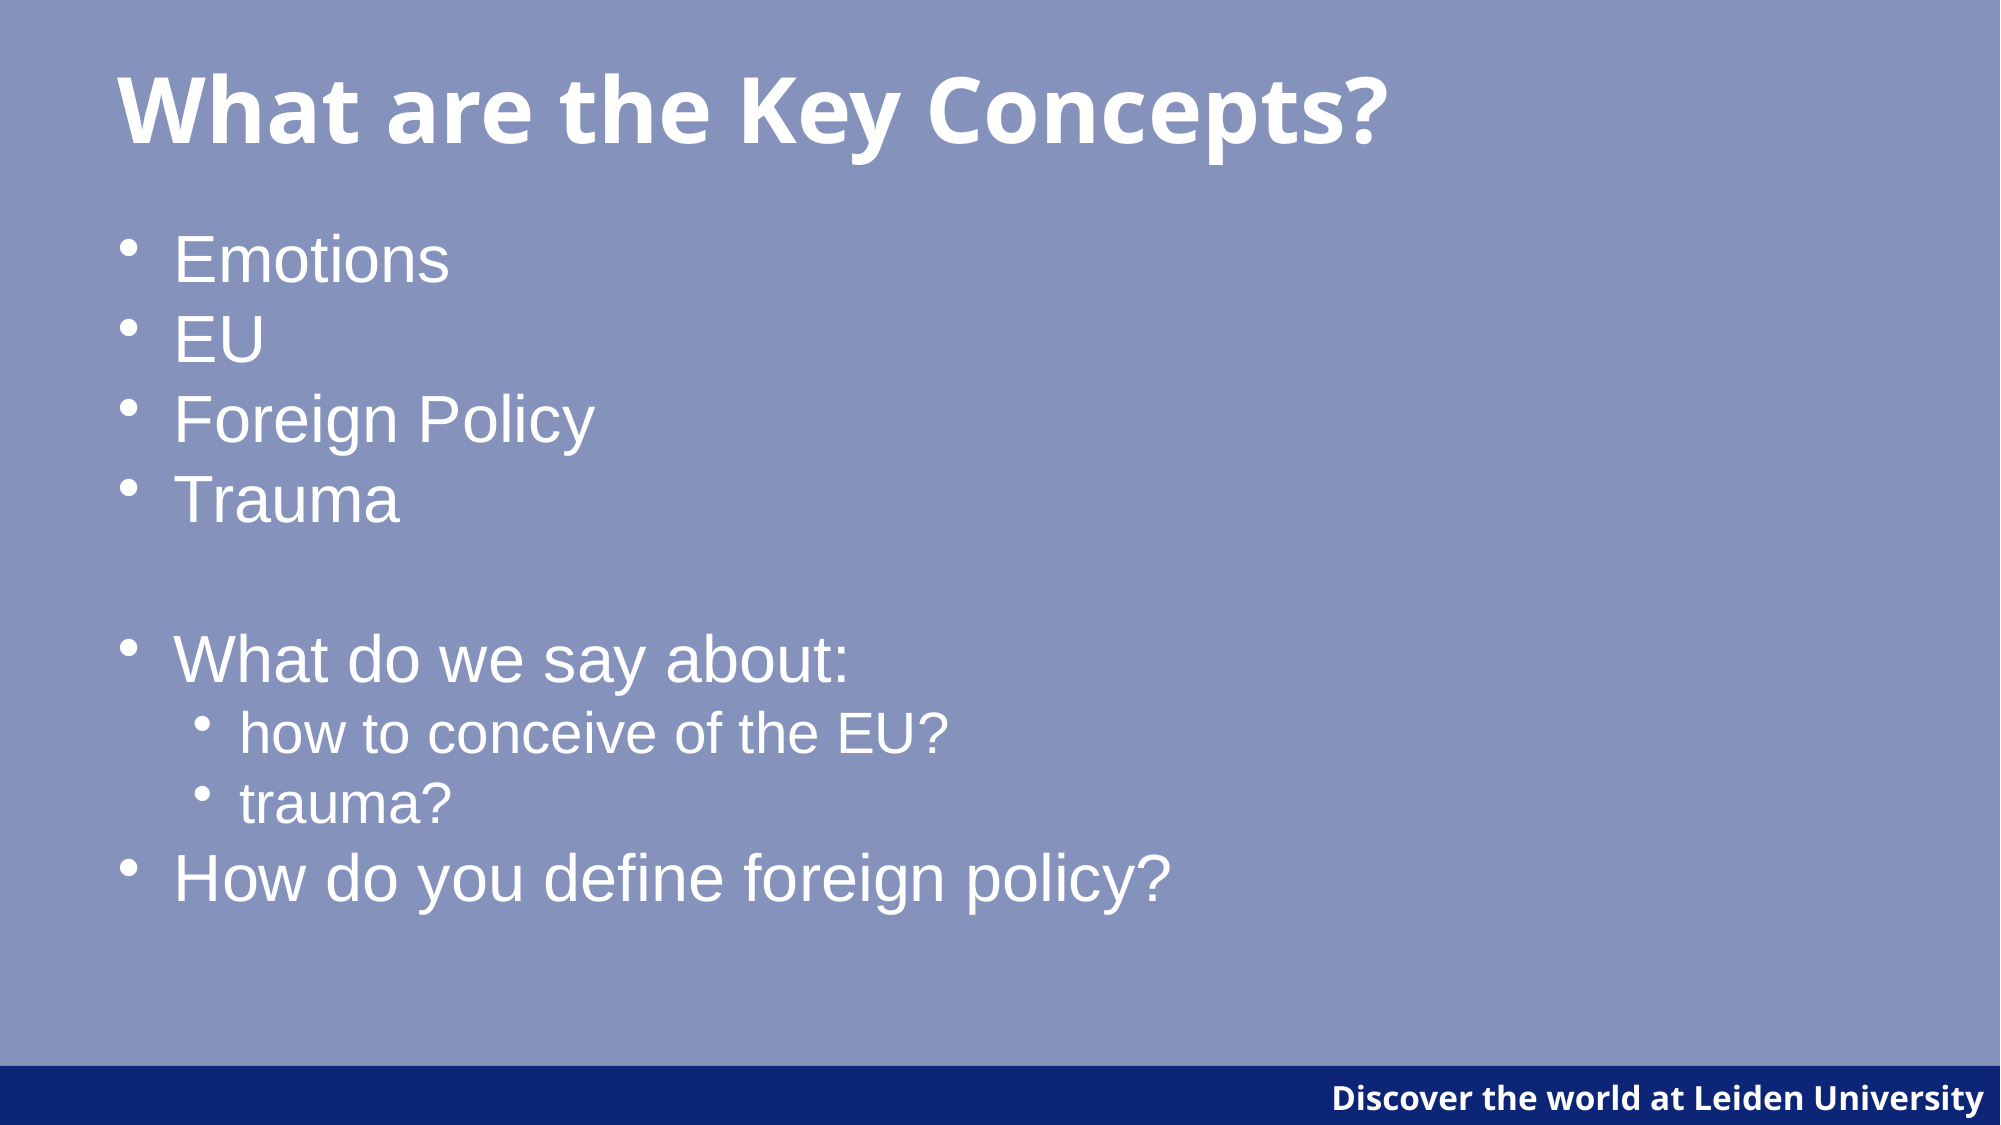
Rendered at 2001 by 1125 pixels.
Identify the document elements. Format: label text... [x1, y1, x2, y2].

list Emotions EU Foreign Policy Trauma What do we say about: how to conceive of the EU? trauma? How do you define foreign policy? [102, 207, 1883, 965]
title What are the Key Concepts? [102, 54, 1883, 159]
